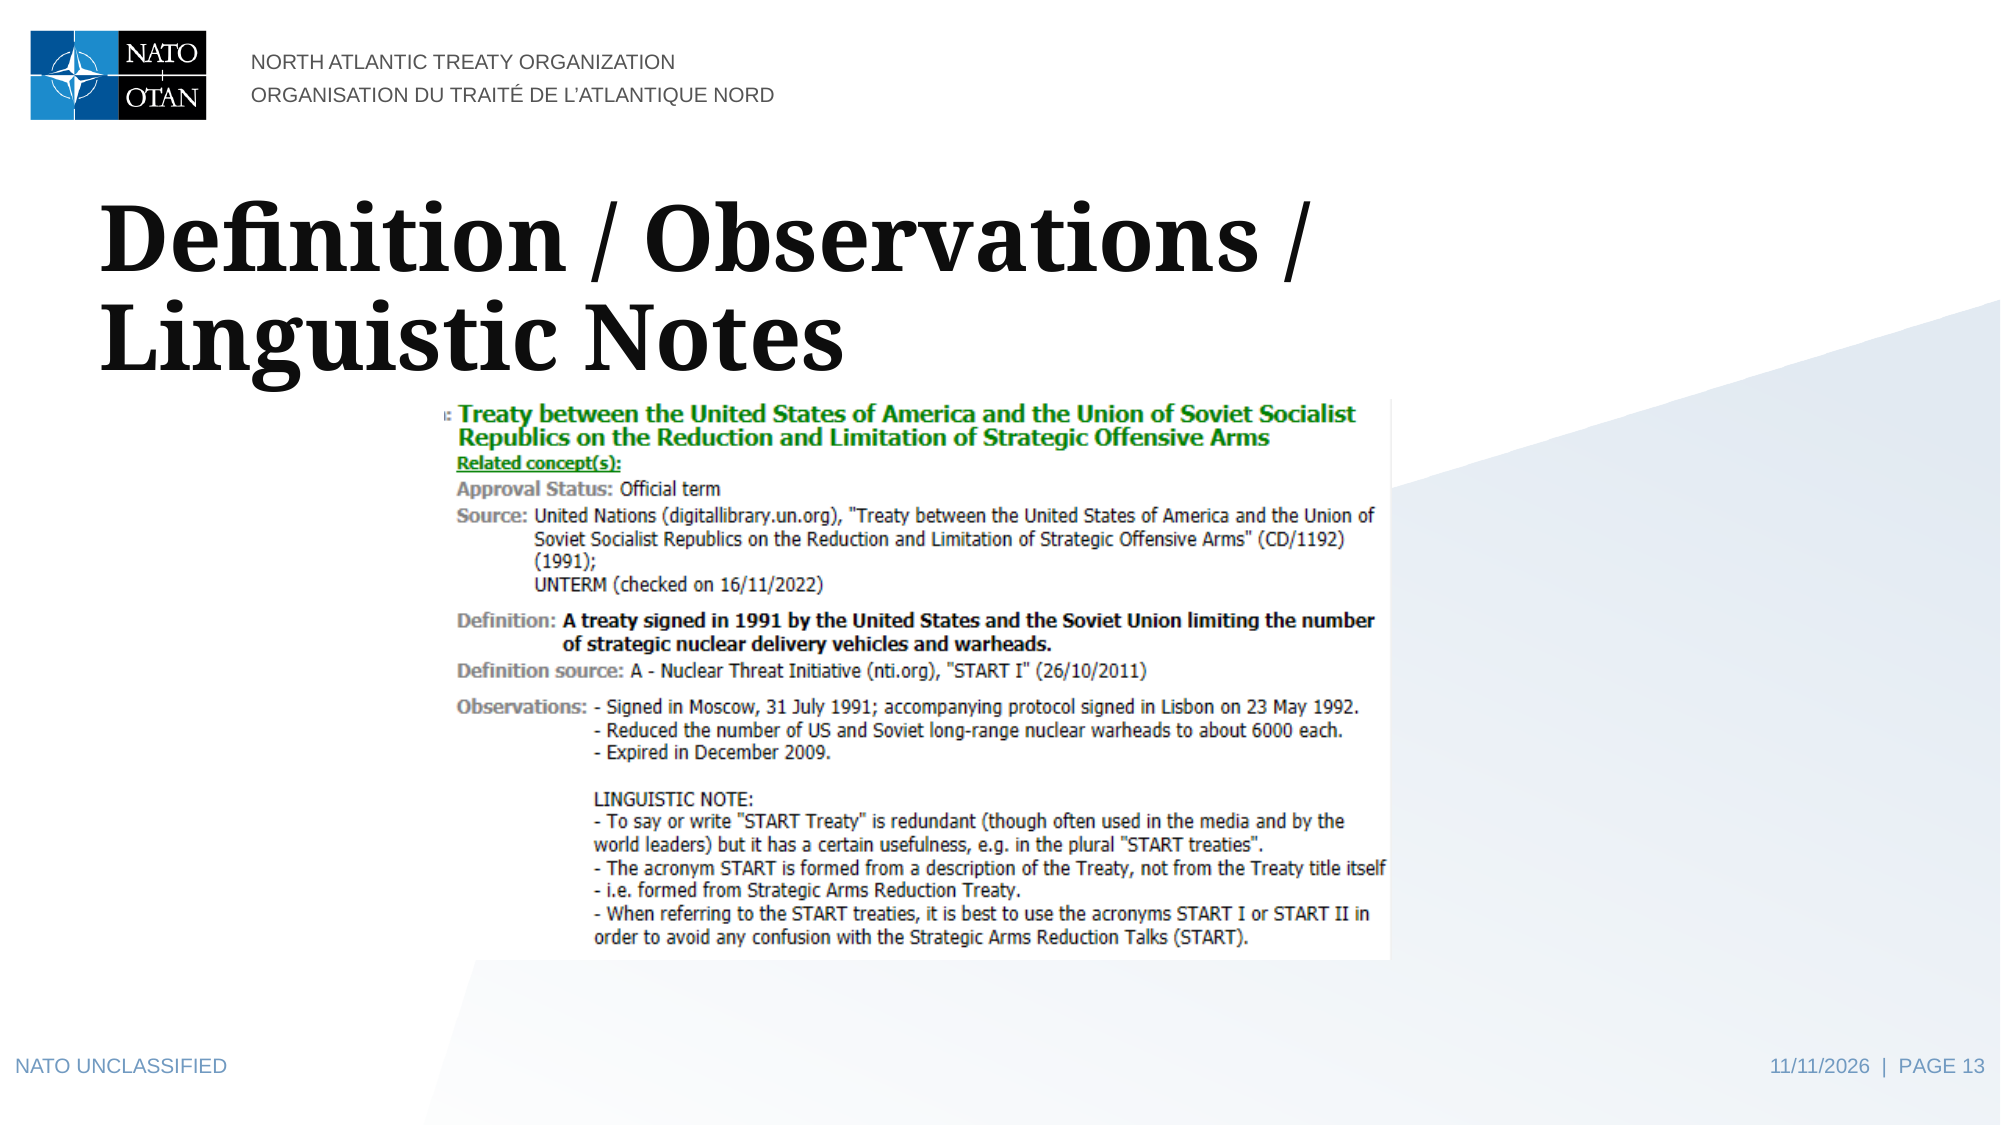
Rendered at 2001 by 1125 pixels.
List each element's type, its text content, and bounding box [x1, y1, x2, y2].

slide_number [1550, 1034, 2000, 1095]
picture [0, 0, 2001, 1125]
title Definition / Observations / Linguistic Notes [84, 182, 1810, 400]
footer NATO UNCLASSIFIED [0, 1034, 675, 1095]
